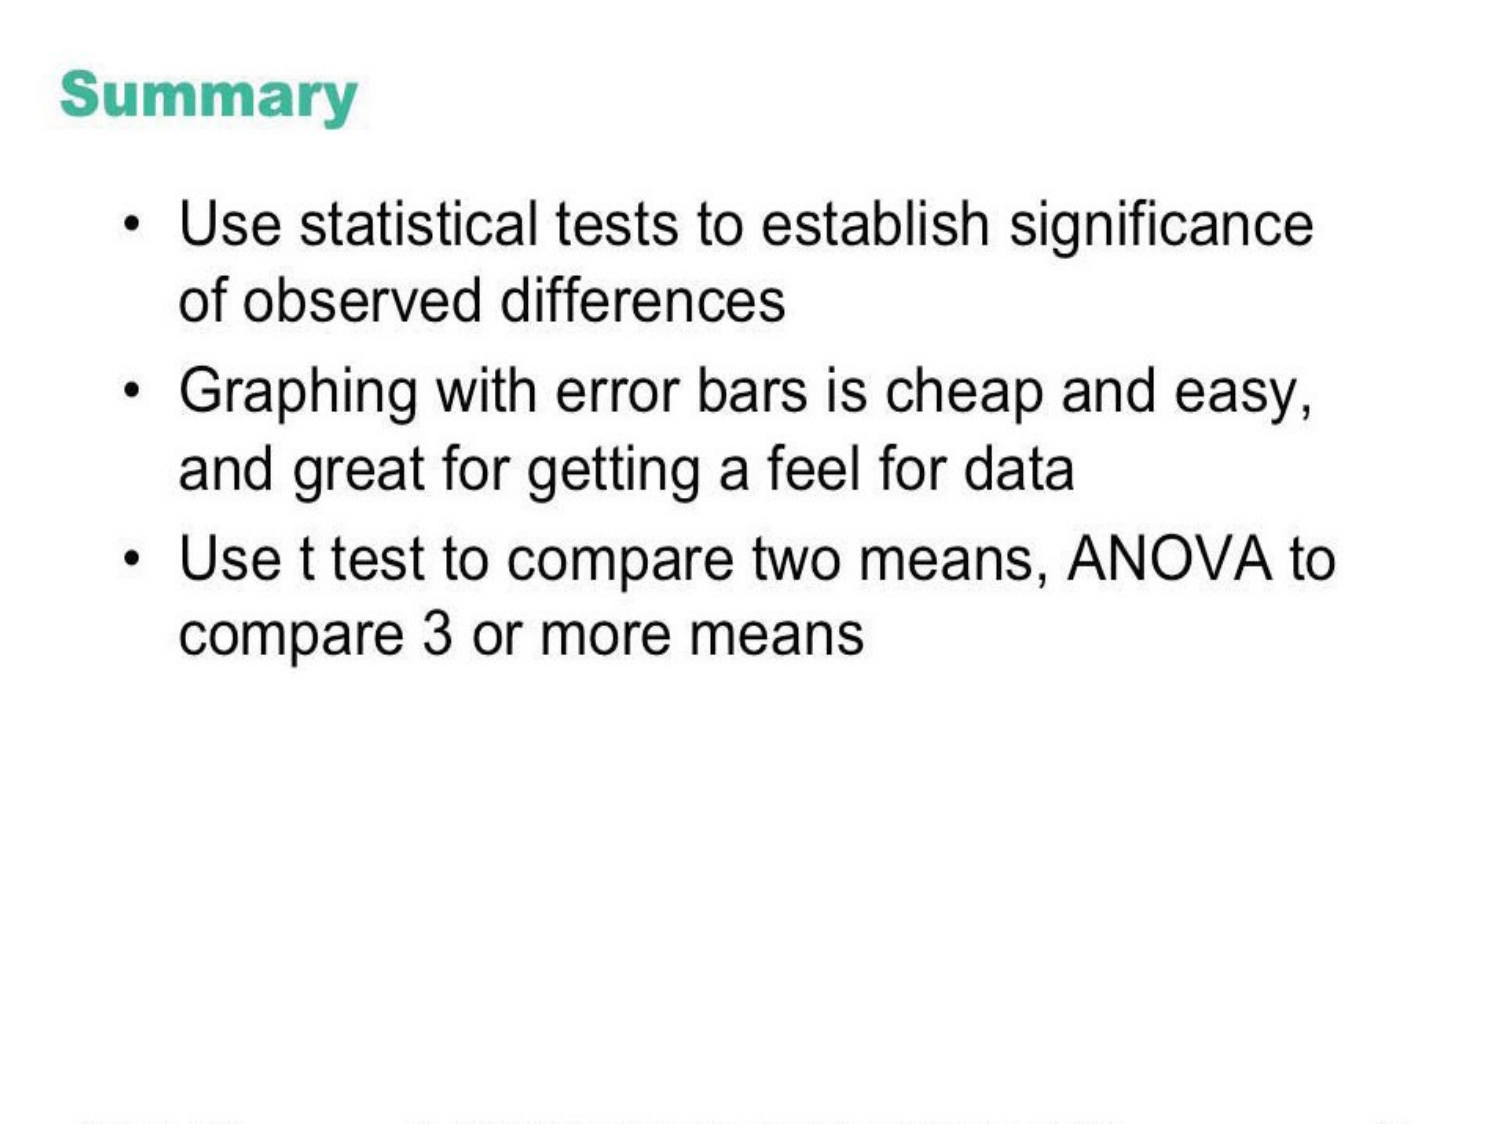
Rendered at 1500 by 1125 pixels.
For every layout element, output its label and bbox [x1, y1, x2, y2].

text_box [0, 0, 1498, 1124]
